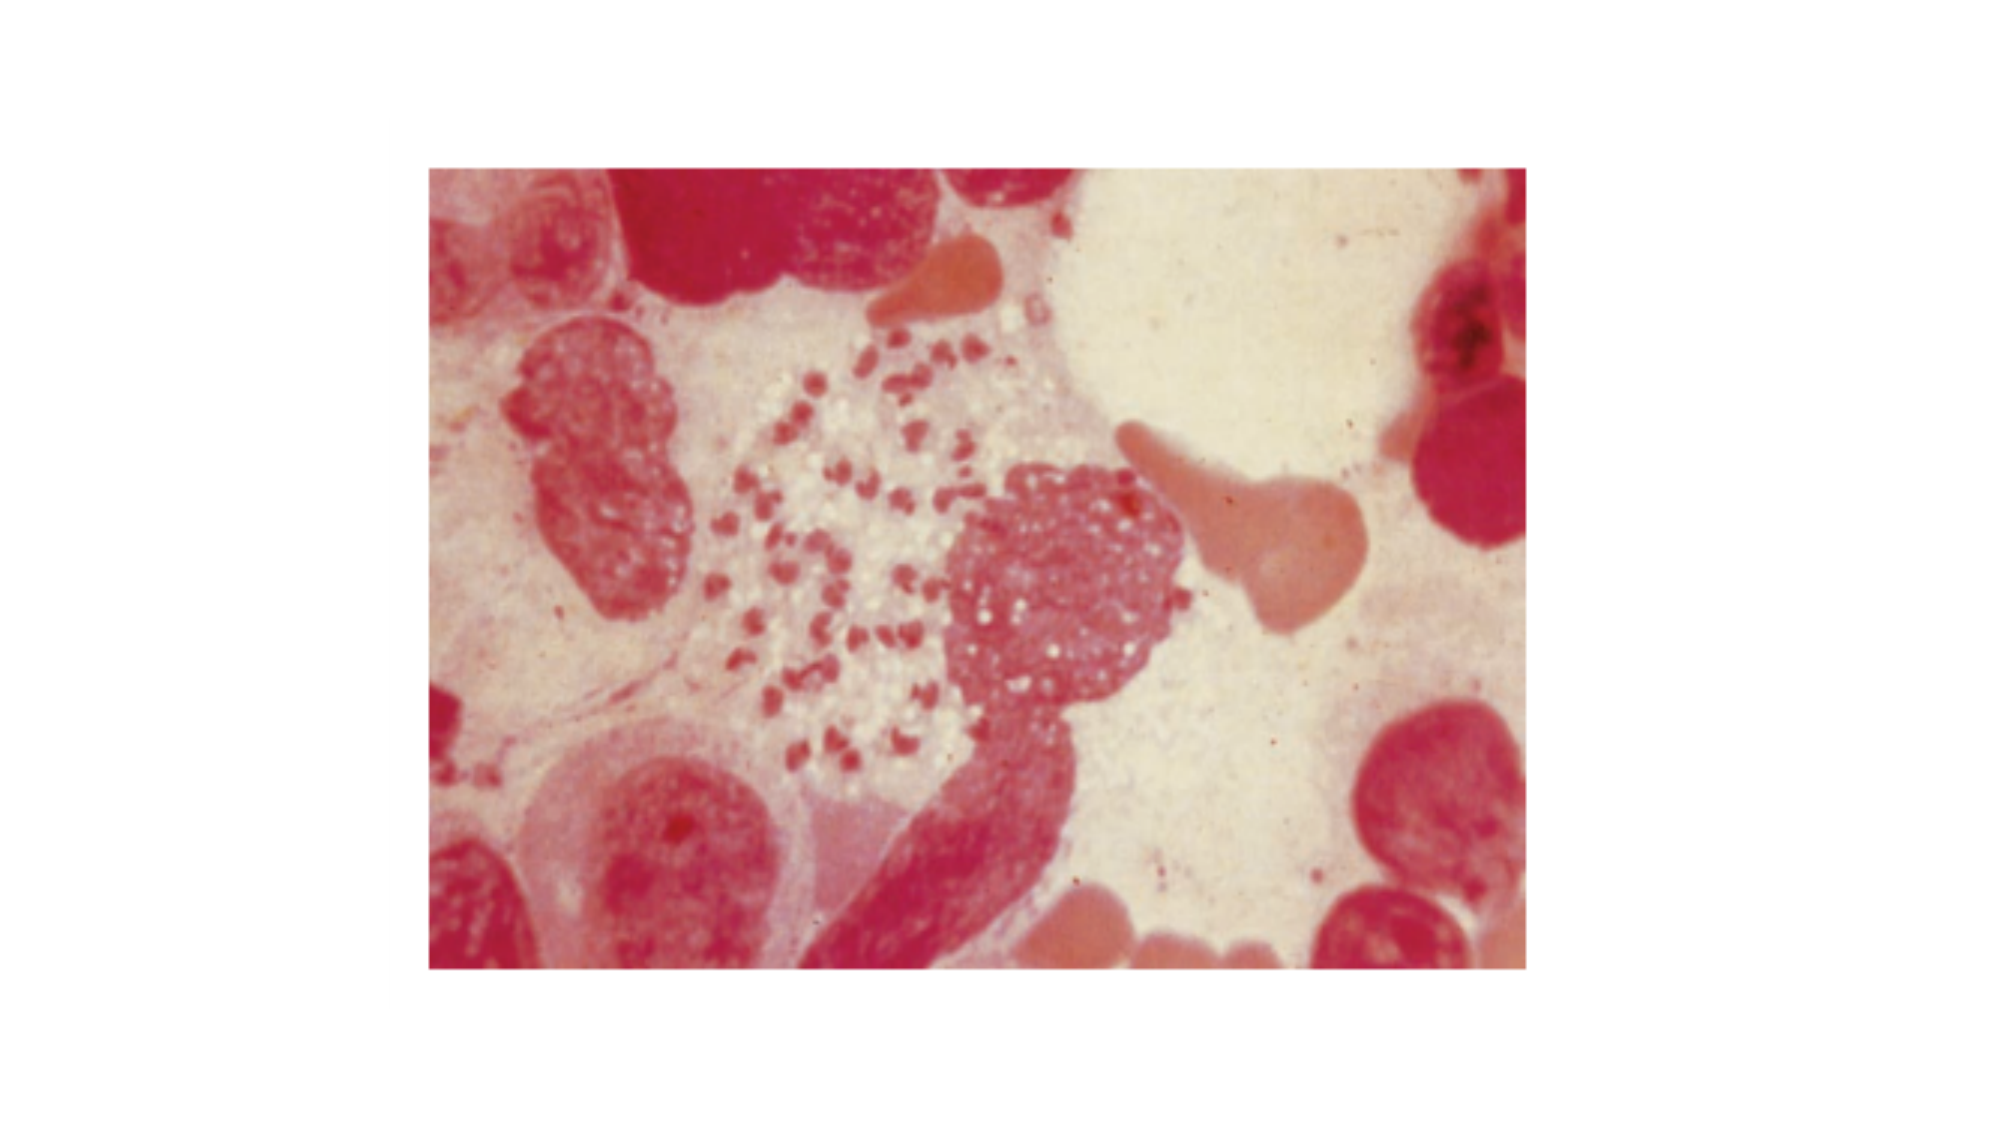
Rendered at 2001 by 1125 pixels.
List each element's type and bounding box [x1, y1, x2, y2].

list [388, 118, 1557, 1009]
